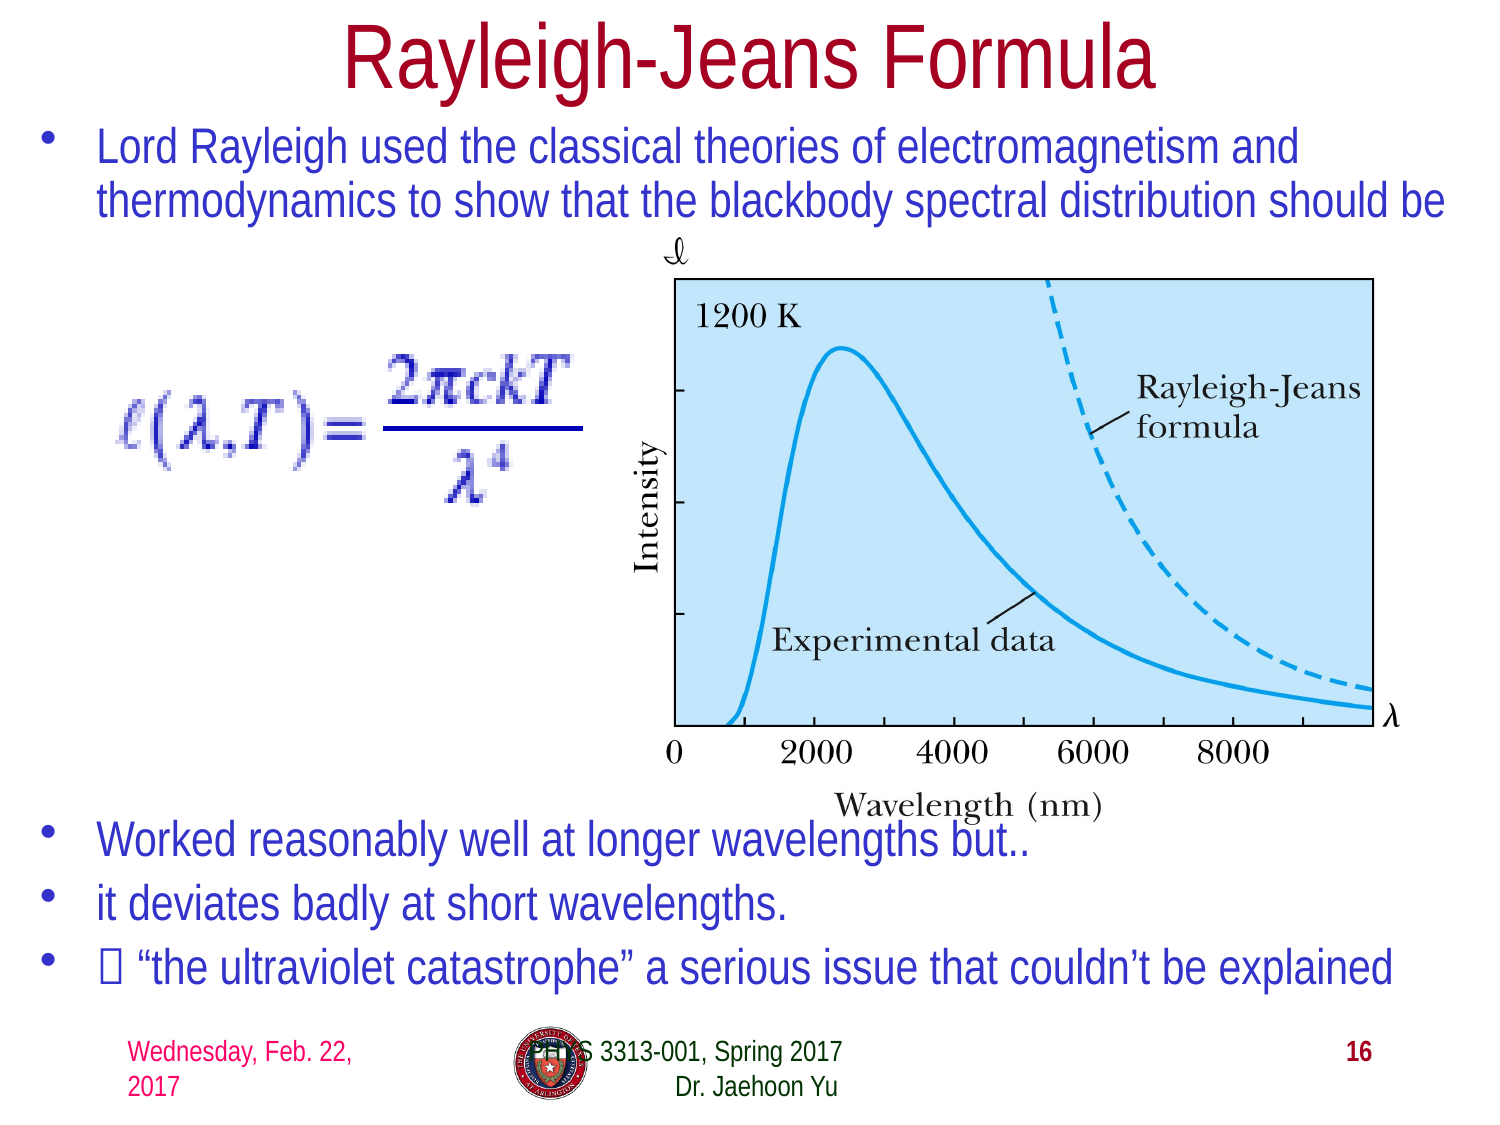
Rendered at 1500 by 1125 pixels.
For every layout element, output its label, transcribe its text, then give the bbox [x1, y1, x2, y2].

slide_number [112, 1024, 426, 1101]
title Rayleigh-Jeans Formula [74, 0, 1426, 112]
picture [624, 237, 1401, 826]
slide_number 16 [1074, 1024, 1388, 1101]
footer PHYS 3313-001, Spring 2017 Dr. Jaehoon Yu [512, 1024, 988, 1101]
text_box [107, 337, 588, 513]
list Lord Rayleigh used the classical theories of electromagnetism and thermodynamics to show that the blackbody spectral distribution should be Worked reasonably well at longer wavelengths but.. it deviates badly at short wavelengths.  “the ultraviolet catastrophe” a serious issue that couldn’t be explained [24, 112, 1488, 1026]
